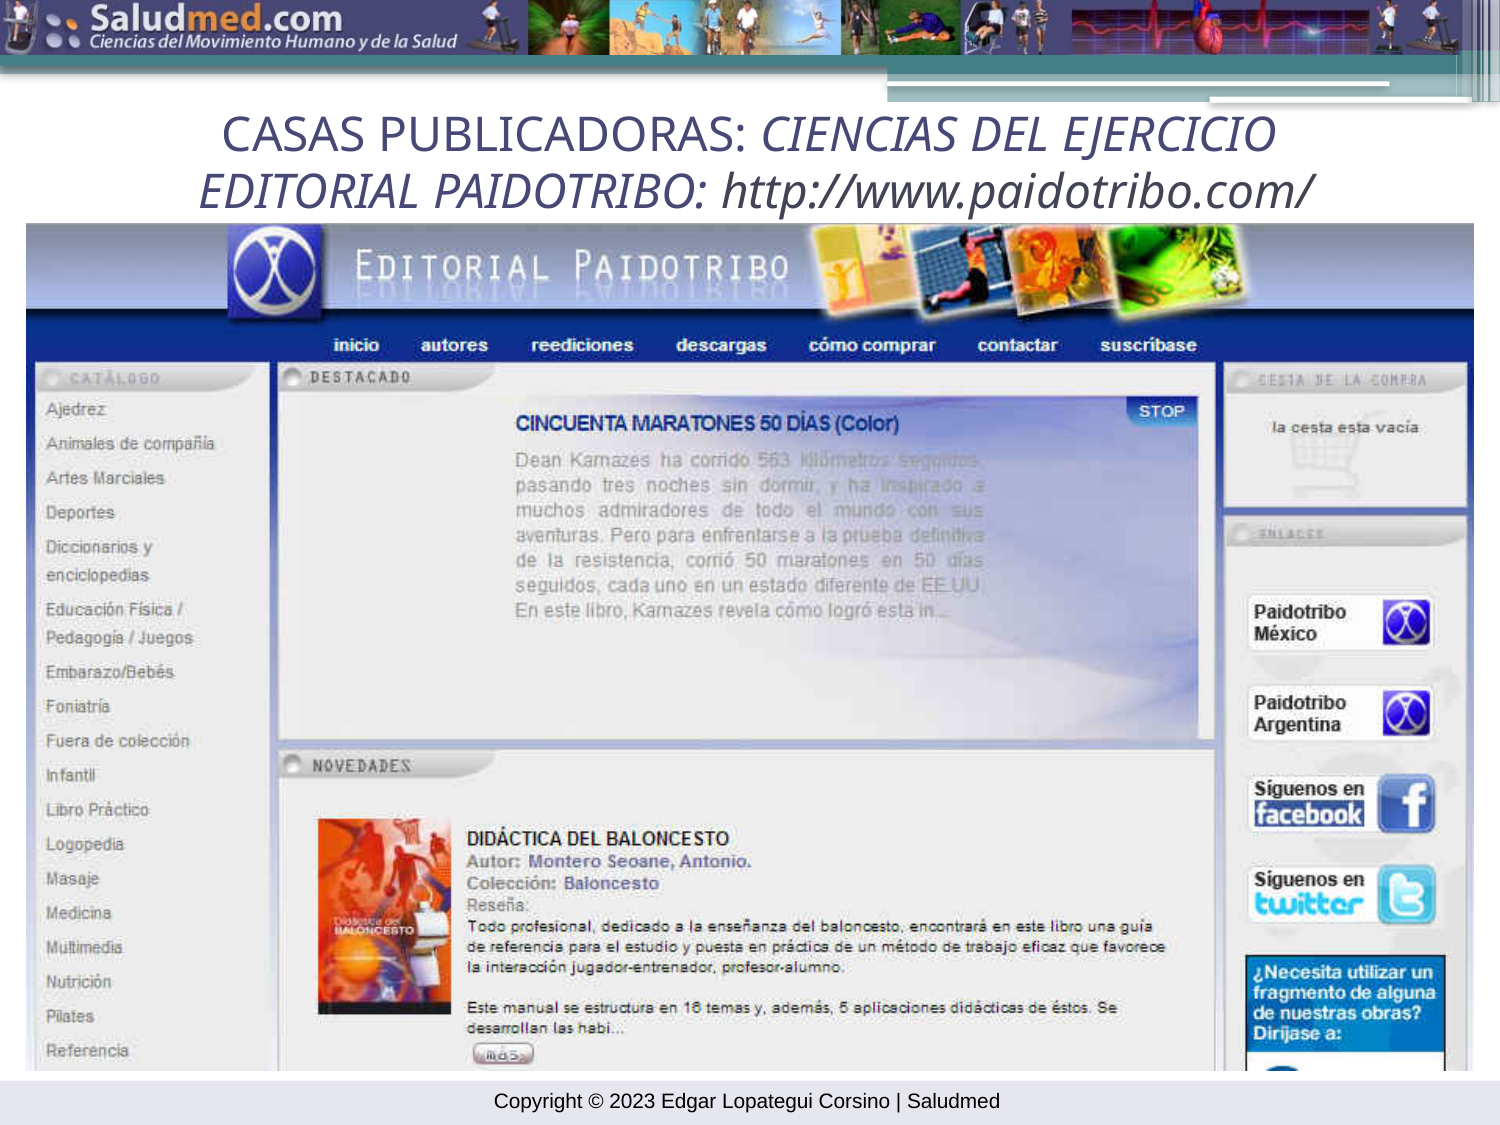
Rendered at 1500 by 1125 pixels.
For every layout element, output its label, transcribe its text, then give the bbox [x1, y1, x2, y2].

picture [26, 223, 1474, 1071]
picture [0, 0, 1460, 55]
text_box CASAS PUBLICADORAS: CIENCIAS DEL EJERCICIO EDITORIAL PAIDOTRIBO: http://www.paidotribo.com/ [0, 101, 1500, 220]
